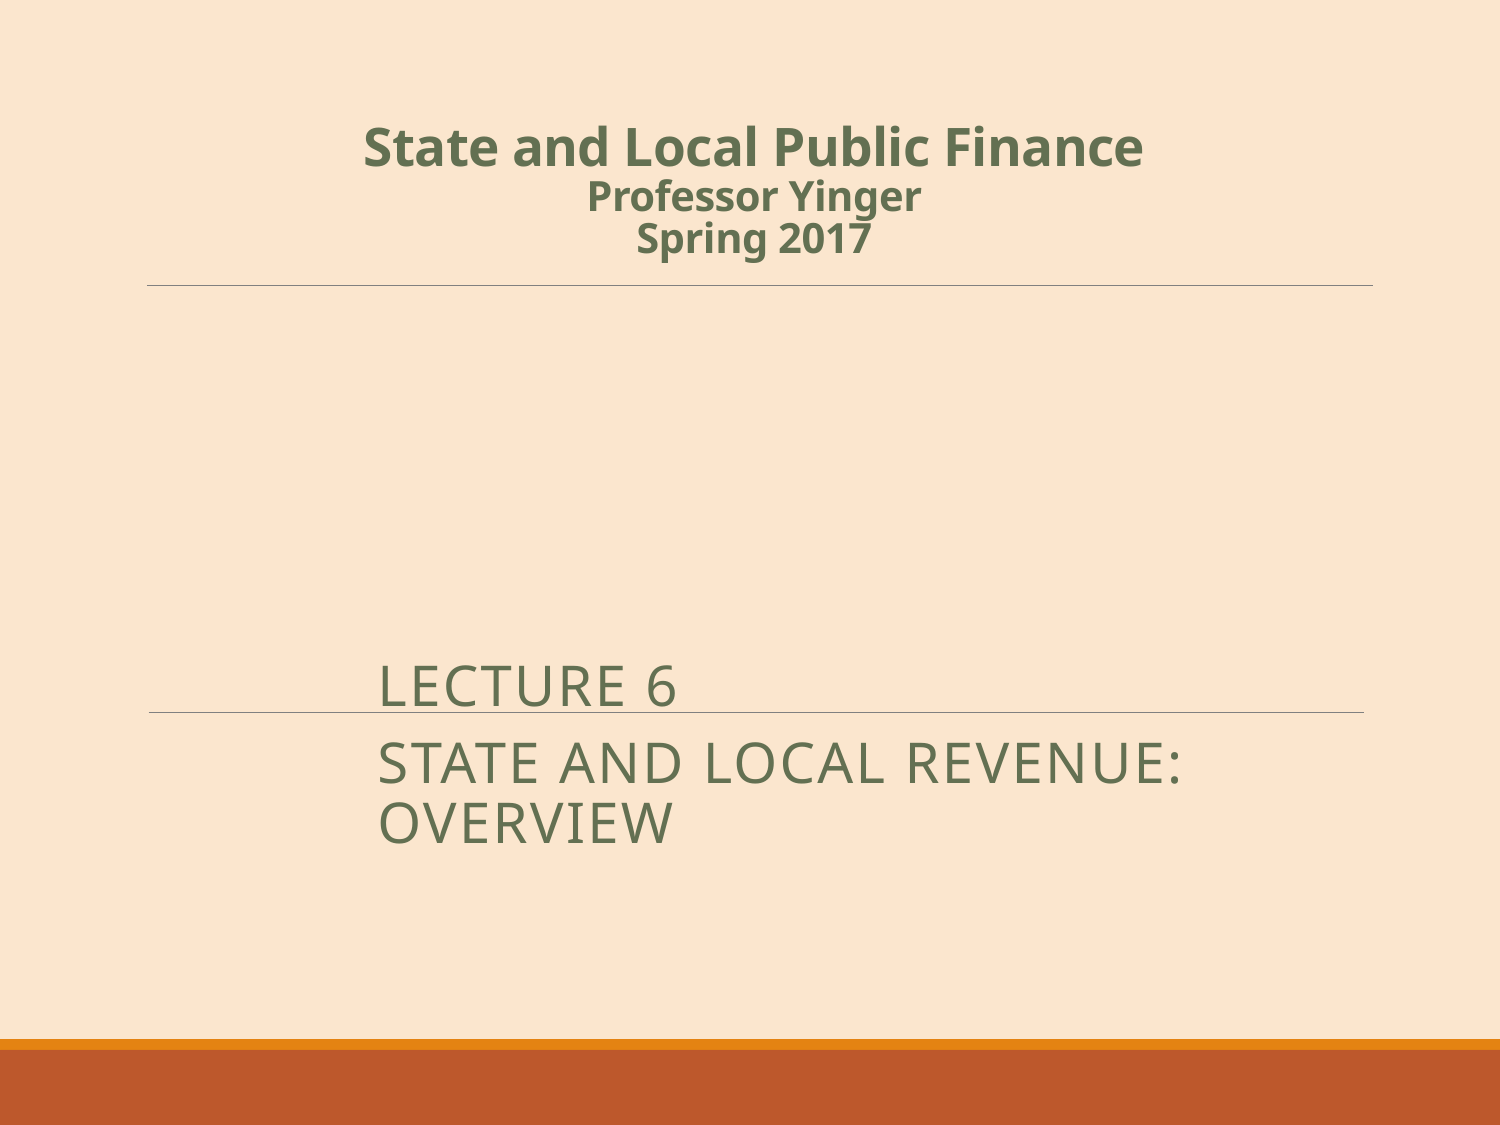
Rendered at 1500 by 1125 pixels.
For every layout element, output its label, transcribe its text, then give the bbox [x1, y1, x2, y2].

title State and Local Public Finance Professor Yinger Spring 2017 [115, 114, 1393, 270]
subtitle Lecture 6 State and Local Revenue: Overview [362, 650, 1413, 947]
